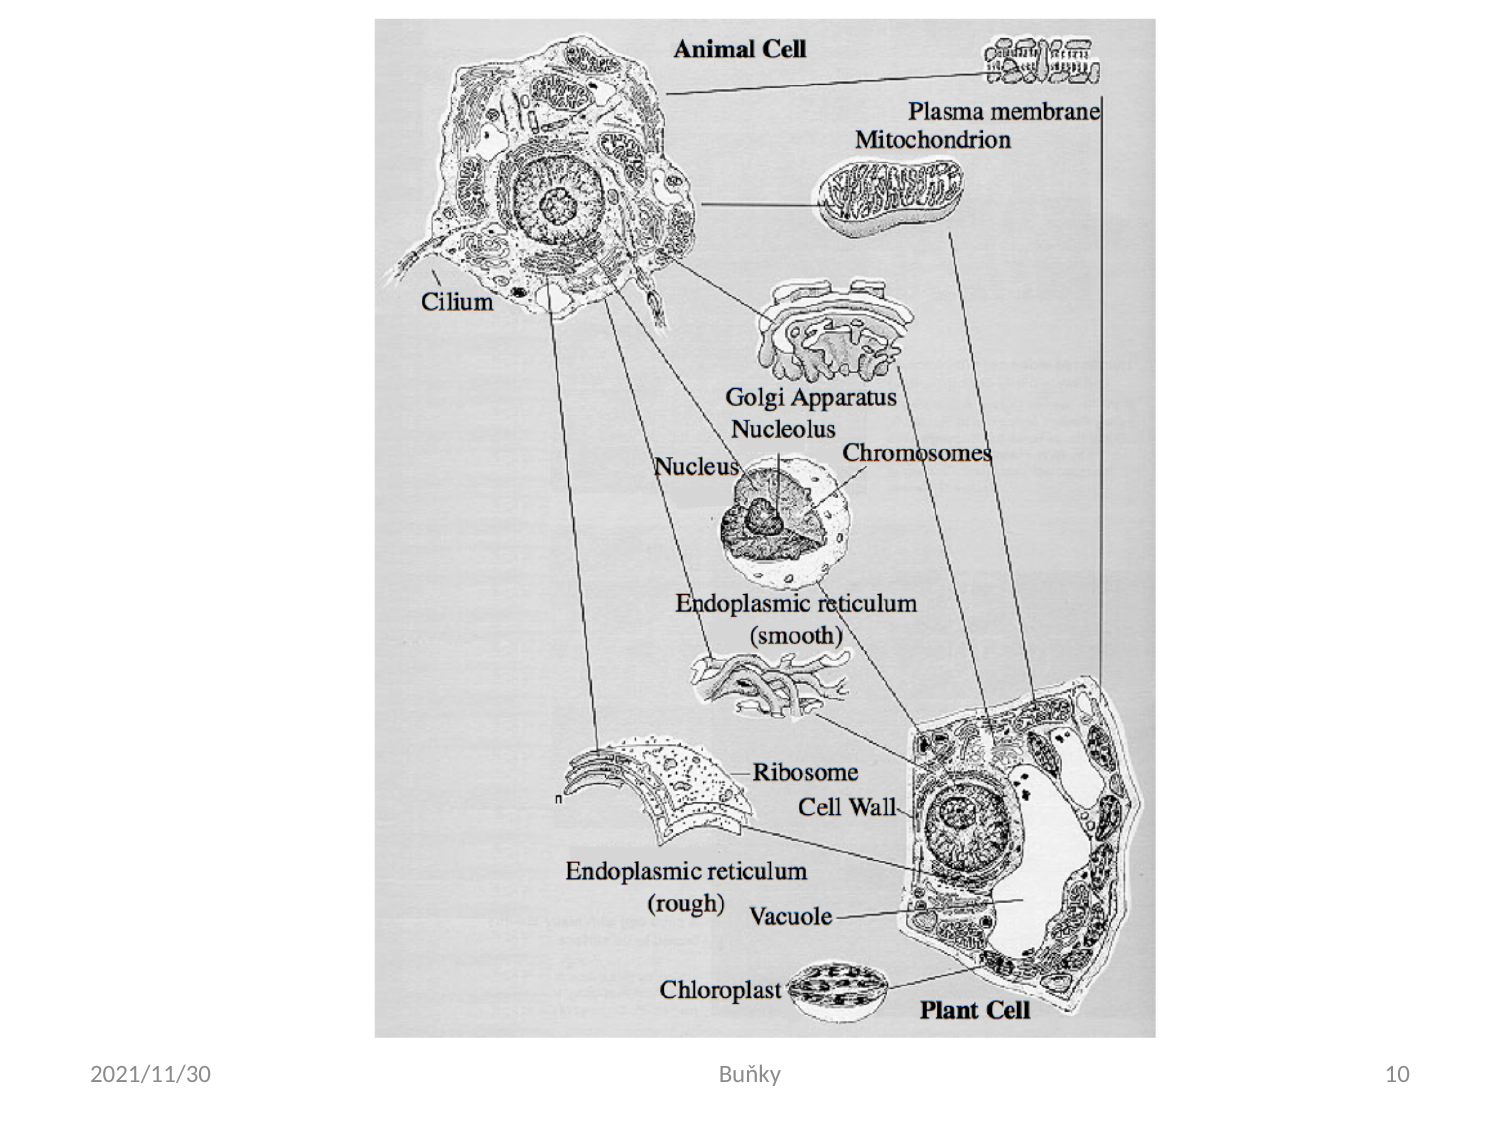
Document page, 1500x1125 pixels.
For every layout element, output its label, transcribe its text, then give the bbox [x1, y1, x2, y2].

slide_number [75, 1042, 425, 1103]
picture [244, 11, 1278, 1042]
footer Buňky [512, 1043, 988, 1103]
slide_number 10 [1074, 1042, 1425, 1103]
